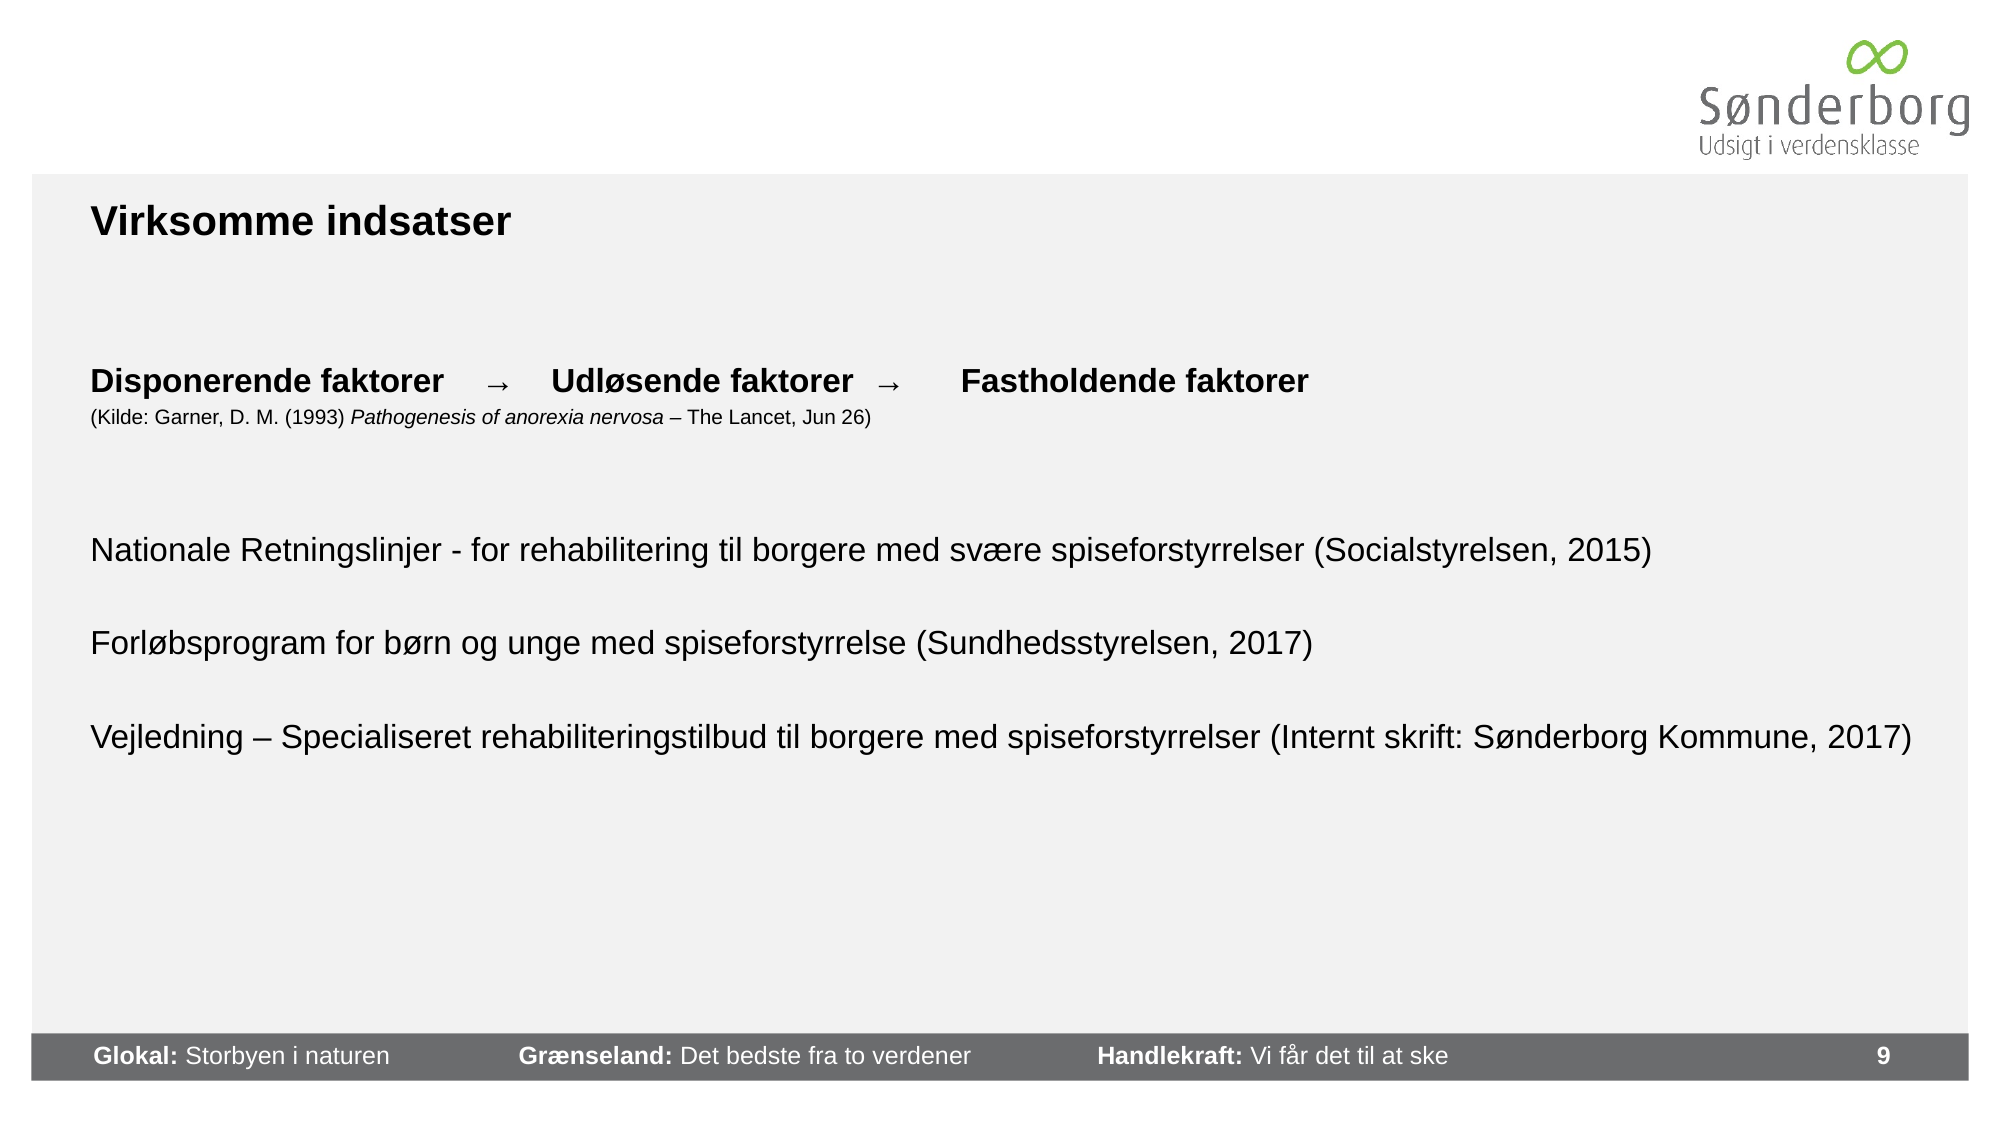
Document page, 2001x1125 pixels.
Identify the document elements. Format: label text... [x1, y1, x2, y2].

list Disponerende faktorer → Udløsende faktorer → Fastholdende faktorer (Kilde: Garner, D. M. (1993) Pathogenesis of anorexia nervosa – The Lancet, Jun 26) Nationale Retningslinjer - for rehabilitering til borgere med svære spiseforstyrrelser (Socialstyrelsen, 2015) Forløbsprogram for børn og unge med spiseforstyrrelse (Sundhedsstyrelsen, 2017) Vejledning – Specialiseret rehabiliteringstilbud til borgere med spiseforstyrrelser (Internt skrift: Sønderborg Kommune, 2017) [90, 305, 1922, 1000]
picture [1700, 40, 1969, 160]
title Virksomme indsatser [90, 207, 1922, 280]
